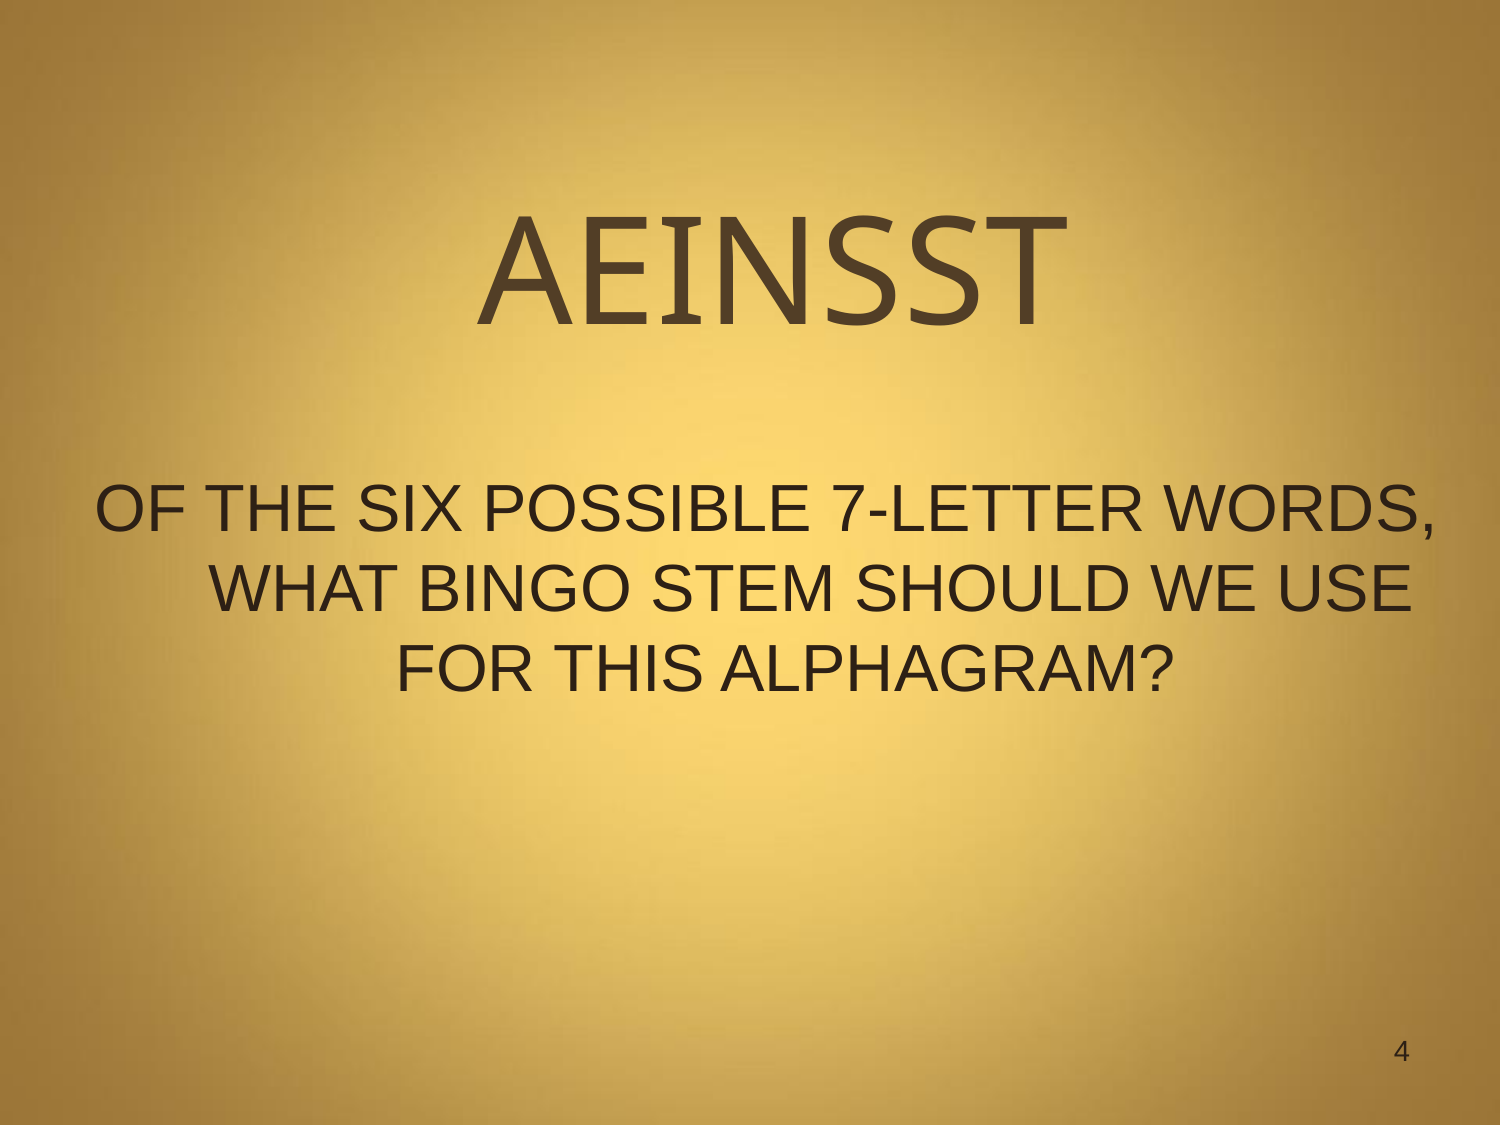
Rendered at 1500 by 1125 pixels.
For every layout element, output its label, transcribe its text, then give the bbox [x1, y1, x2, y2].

picture [0, 0, 1500, 1125]
text_box AEINSST [135, 144, 1411, 386]
slide_number 4 [1074, 1024, 1425, 1103]
list OF THE SIX POSSIBLE 7-LETTER WORDS, WHAT BINGO STEM SHOULD WE USE FOR THIS ALPHAGRAM? [0, 457, 1469, 745]
